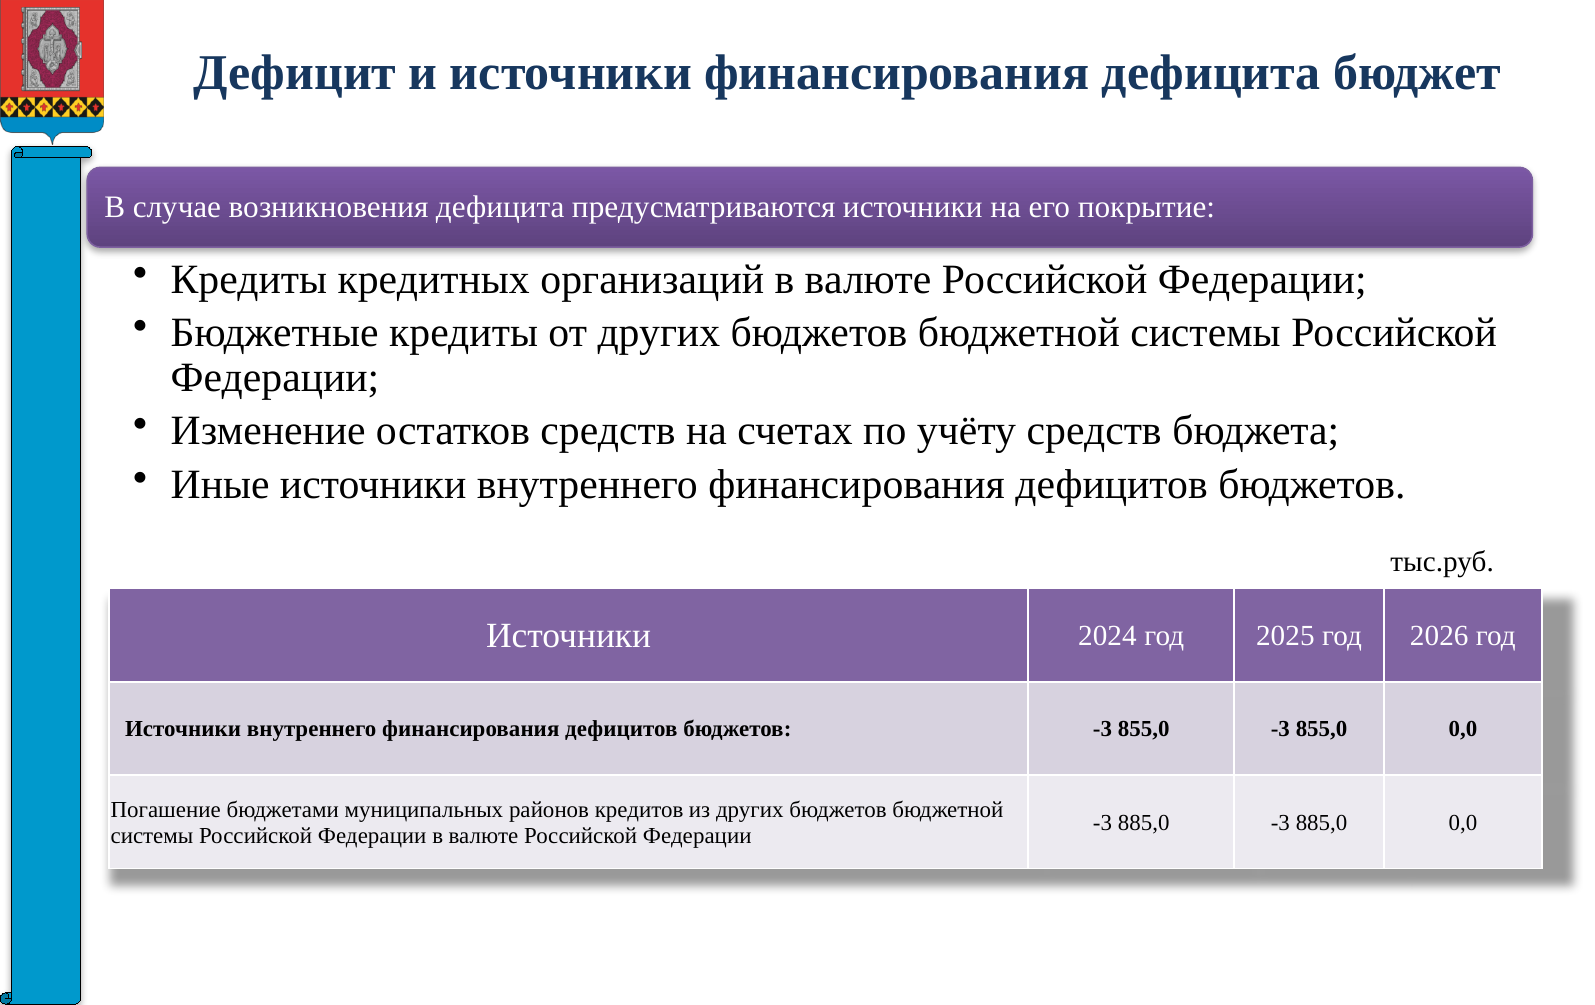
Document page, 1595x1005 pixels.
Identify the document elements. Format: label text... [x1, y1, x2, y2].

table_header 2024 год [1029, 589, 1233, 681]
table_cell -3 885,0 [1029, 776, 1233, 868]
table_cell Погашение бюджетами муниципальных районов кредитов из других бюджетов бюджетной системы Российской Федерации в валюте Российской Федерации [110, 776, 1027, 868]
text_box тыс.руб. [1340, 531, 1544, 588]
table_header 2025 год [1235, 589, 1383, 681]
table_cell -3 885,0 [1235, 776, 1383, 868]
table_cell -3 855,0 [1029, 683, 1233, 774]
table_header Источники [110, 589, 1027, 681]
text_box Дефицит и источники финансирования дефицита бюджет [161, 31, 1533, 108]
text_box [108, 167, 1533, 513]
table_cell 0,0 [1385, 776, 1541, 868]
table_cell 0,0 [1385, 683, 1541, 774]
table_cell Источники внутреннего финансирования дефицитов бюджетов: [110, 683, 1027, 774]
table_cell -3 855,0 [1235, 683, 1383, 774]
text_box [0, 0, 104, 1005]
table_header 2026 год [1385, 589, 1541, 681]
